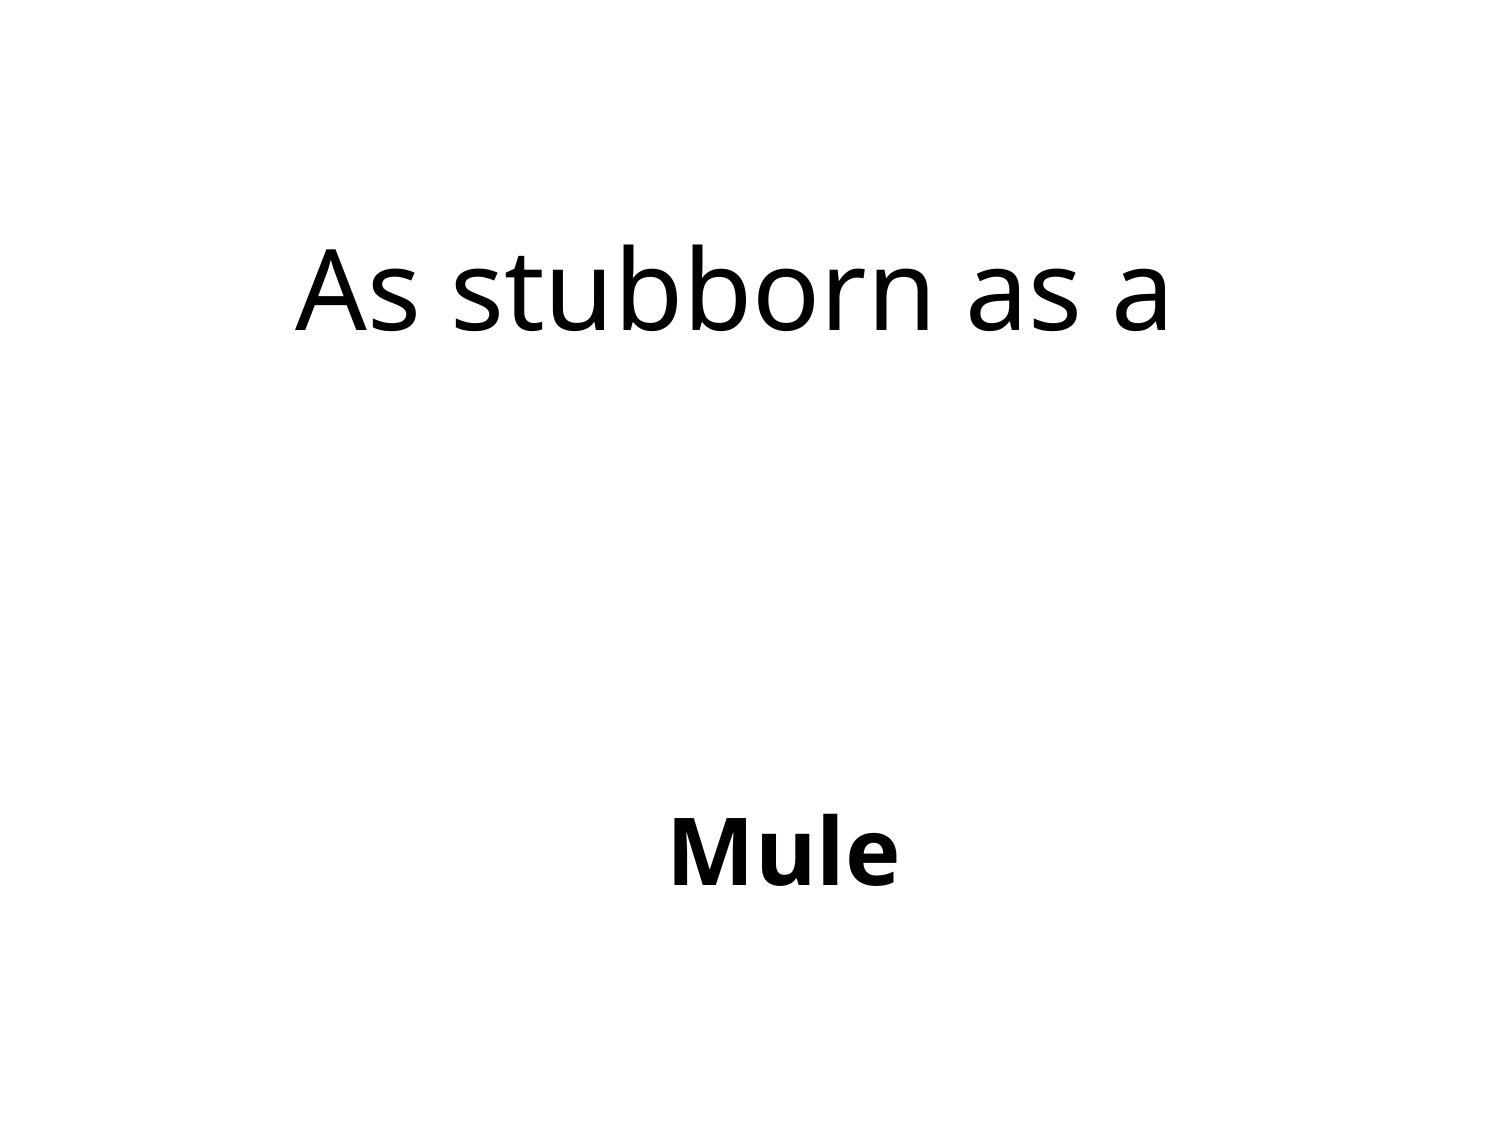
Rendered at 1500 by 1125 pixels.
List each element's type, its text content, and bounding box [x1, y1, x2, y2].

list As stubborn as a [103, 226, 1397, 346]
text_box Mule [249, 784, 1318, 912]
